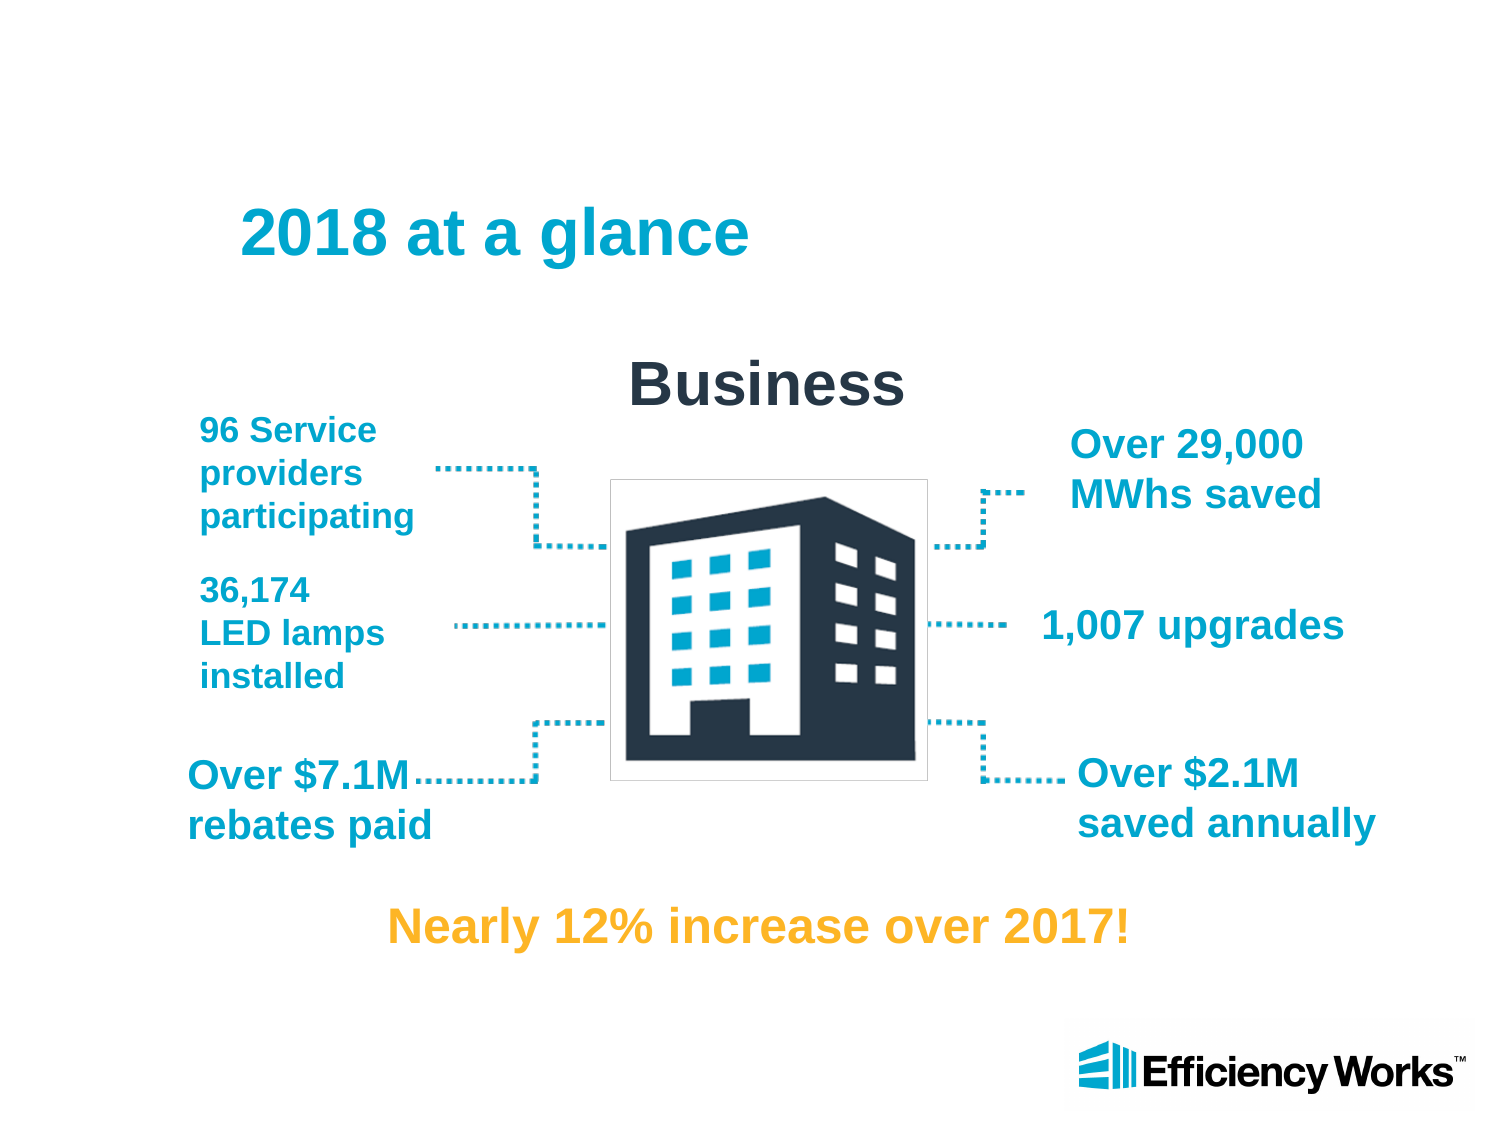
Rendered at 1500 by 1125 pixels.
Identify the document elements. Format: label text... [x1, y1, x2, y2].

text_box 1,007 upgrades [1066, 591, 1488, 691]
text_box Over 29,000 MWhs saved [1058, 411, 1436, 533]
text_box 96 Service providers participating [188, 401, 487, 542]
text_box 36,174 LED lamps installed [188, 560, 414, 702]
picture [1064, 1018, 1475, 1111]
text_box Nearly 12% increase over 2017! [288, 887, 1231, 964]
text_box Over $2.1M saved annually [1065, 739, 1500, 839]
picture [414, 464, 1066, 786]
title 2018 at a glance [225, 163, 930, 304]
text_box Over $7.1M rebates paid [176, 742, 475, 883]
text_box Business [617, 337, 923, 436]
